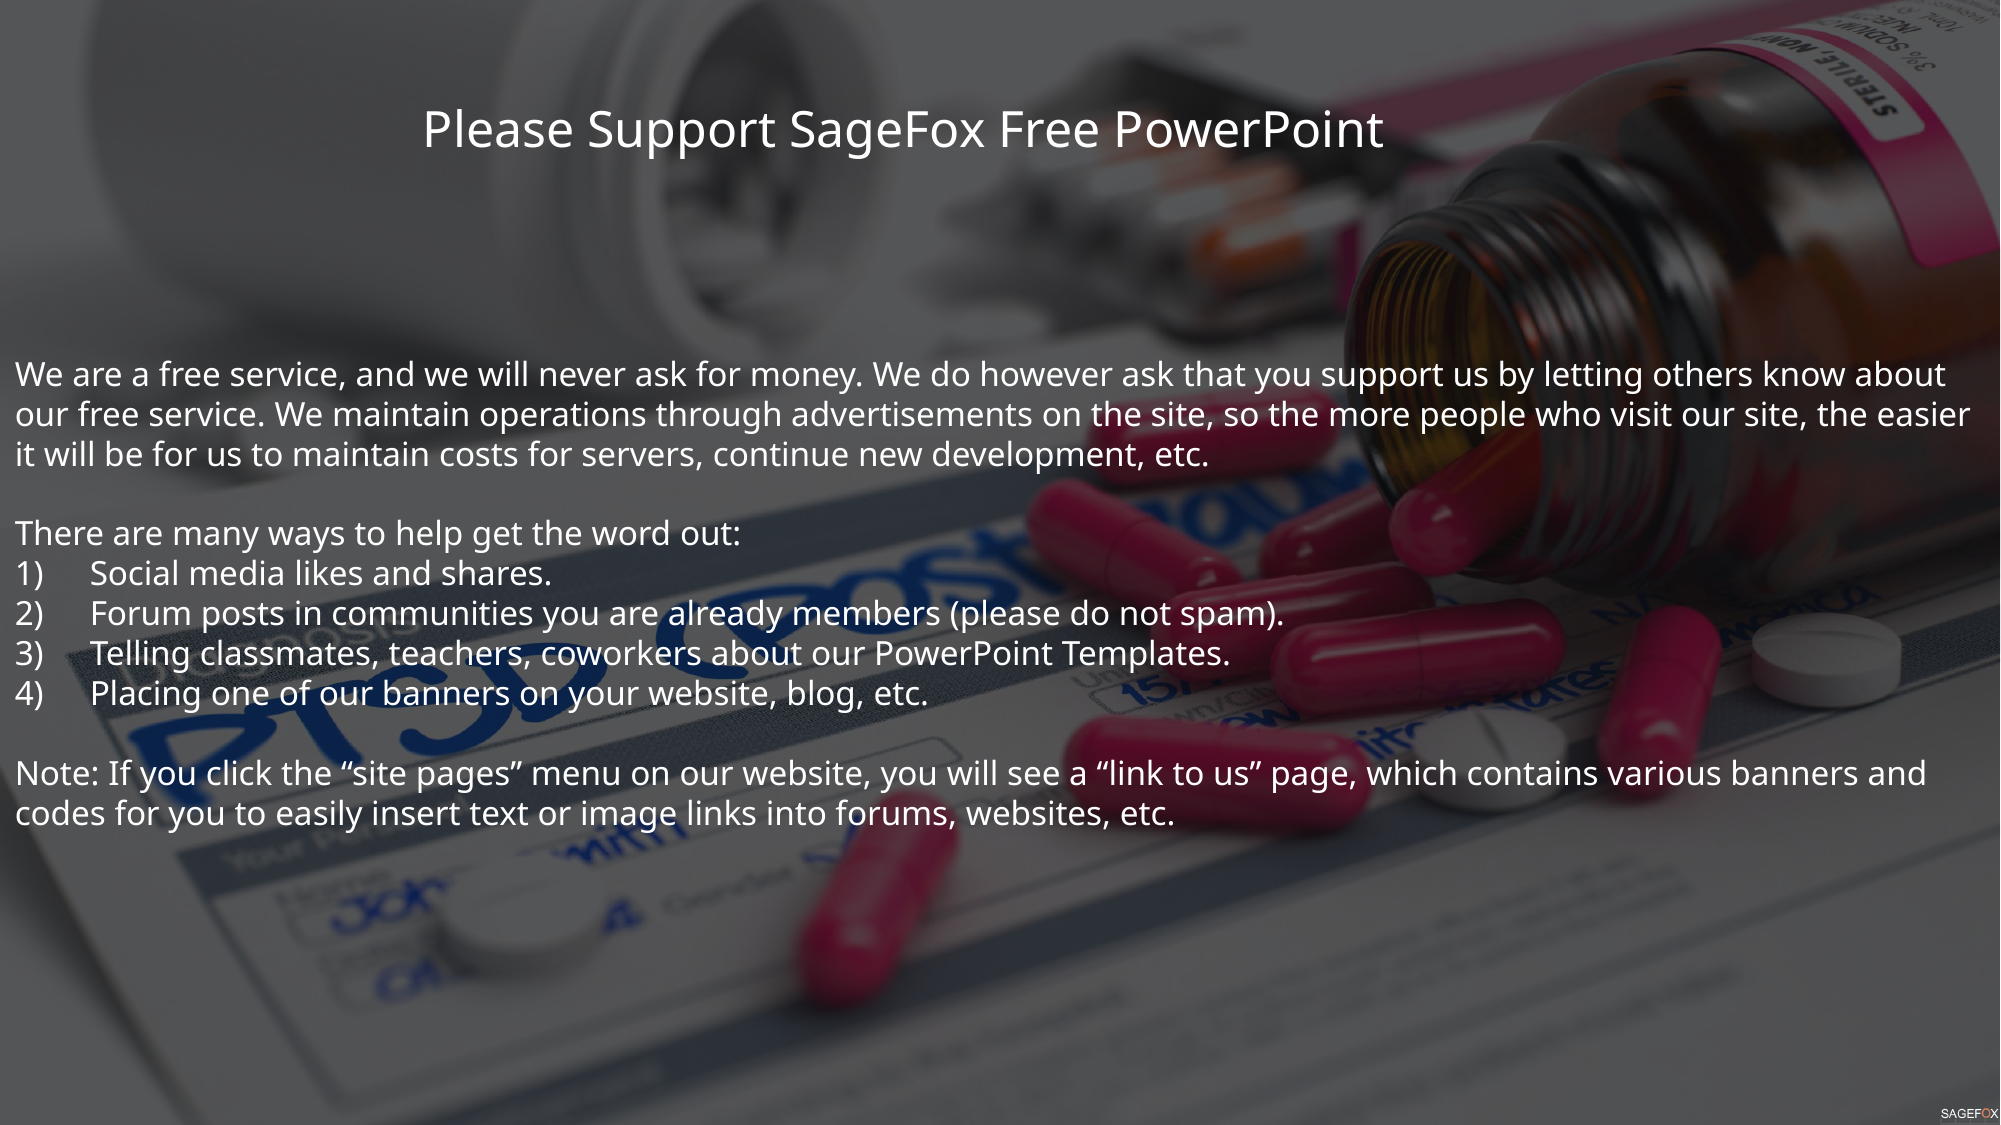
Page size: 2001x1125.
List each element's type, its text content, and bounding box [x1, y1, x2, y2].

title Please Support SageFox Free PowerPoint [363, 72, 1444, 190]
text_box We are a free service, and we will never ask for money. We do however ask that you support us by letting others know about our free service. We maintain operations through advertisements on the site, so the more people who visit our site, the easier it will be for us to maintain costs for servers, continue new development, etc. There are many ways to help get the word out: Social media likes and shares. Forum posts in communities you are already members (please do not spam). Telling classmates, teachers, coworkers about our PowerPoint Templates. Placing one of our banners on your website, blog, etc. Note: If you click the “site pages” menu on our website, you will see a “link to us” page, which contains various banners and codes for you to easily insert text or image links into forums, websites, etc. [0, 0, 2000, 1125]
